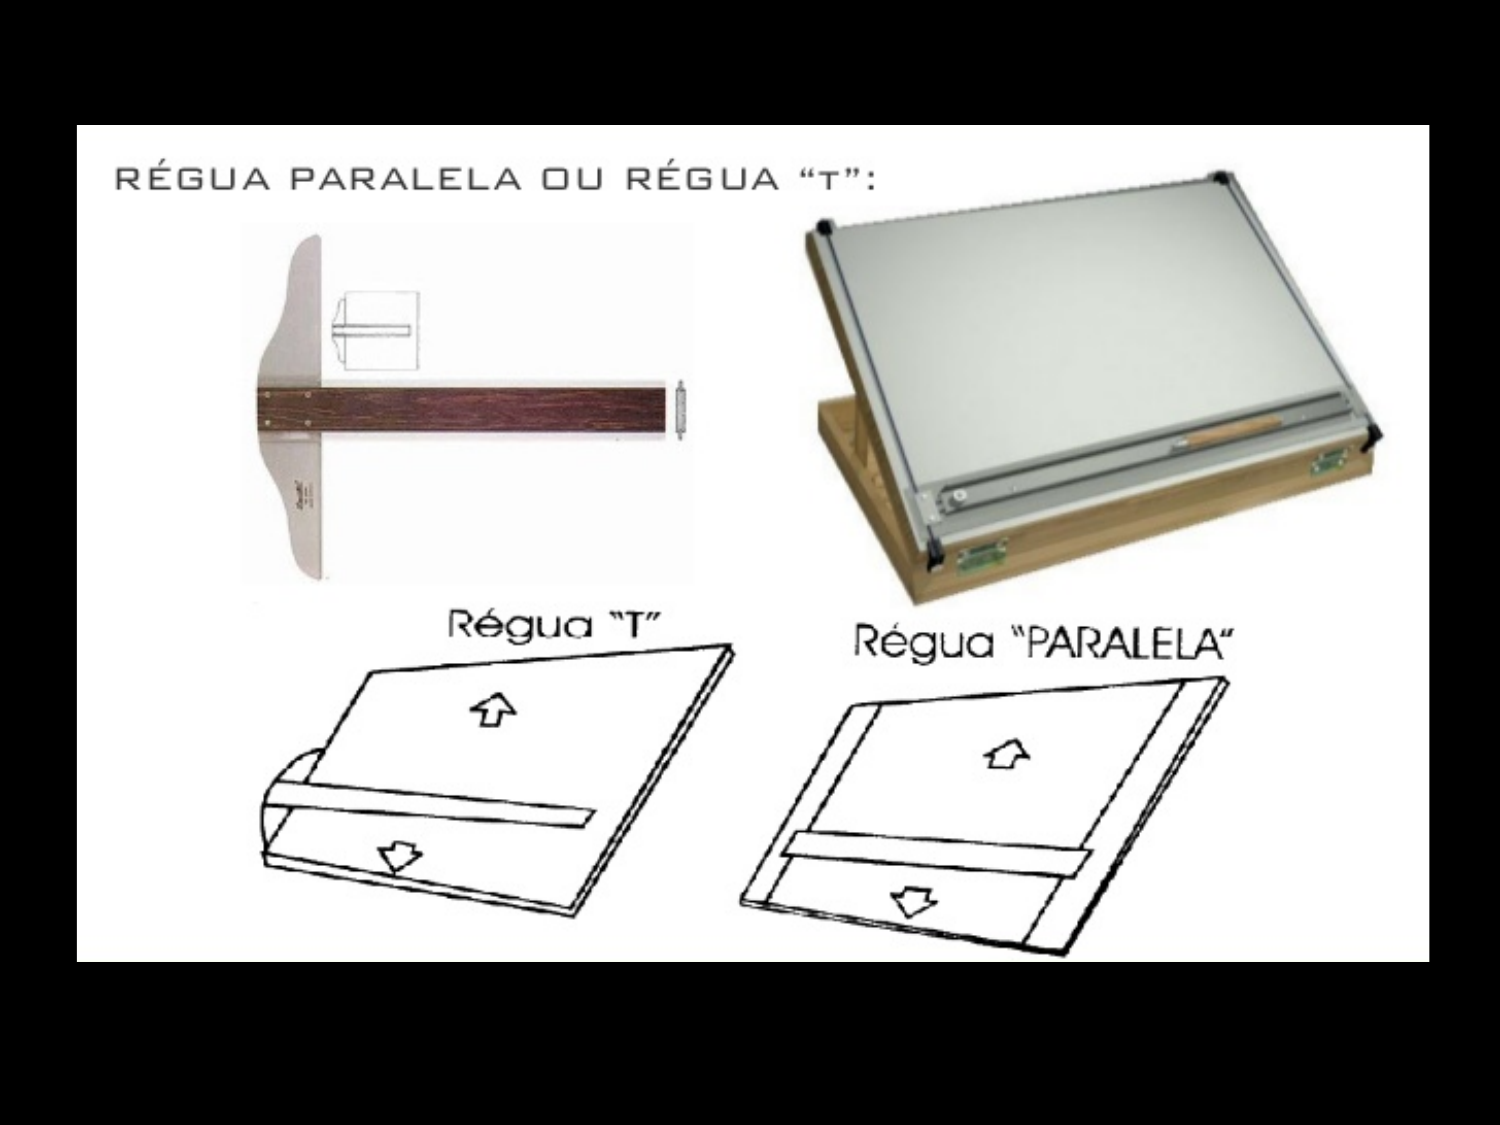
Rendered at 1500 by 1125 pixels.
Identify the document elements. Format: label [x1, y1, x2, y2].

picture [76, 125, 1430, 962]
